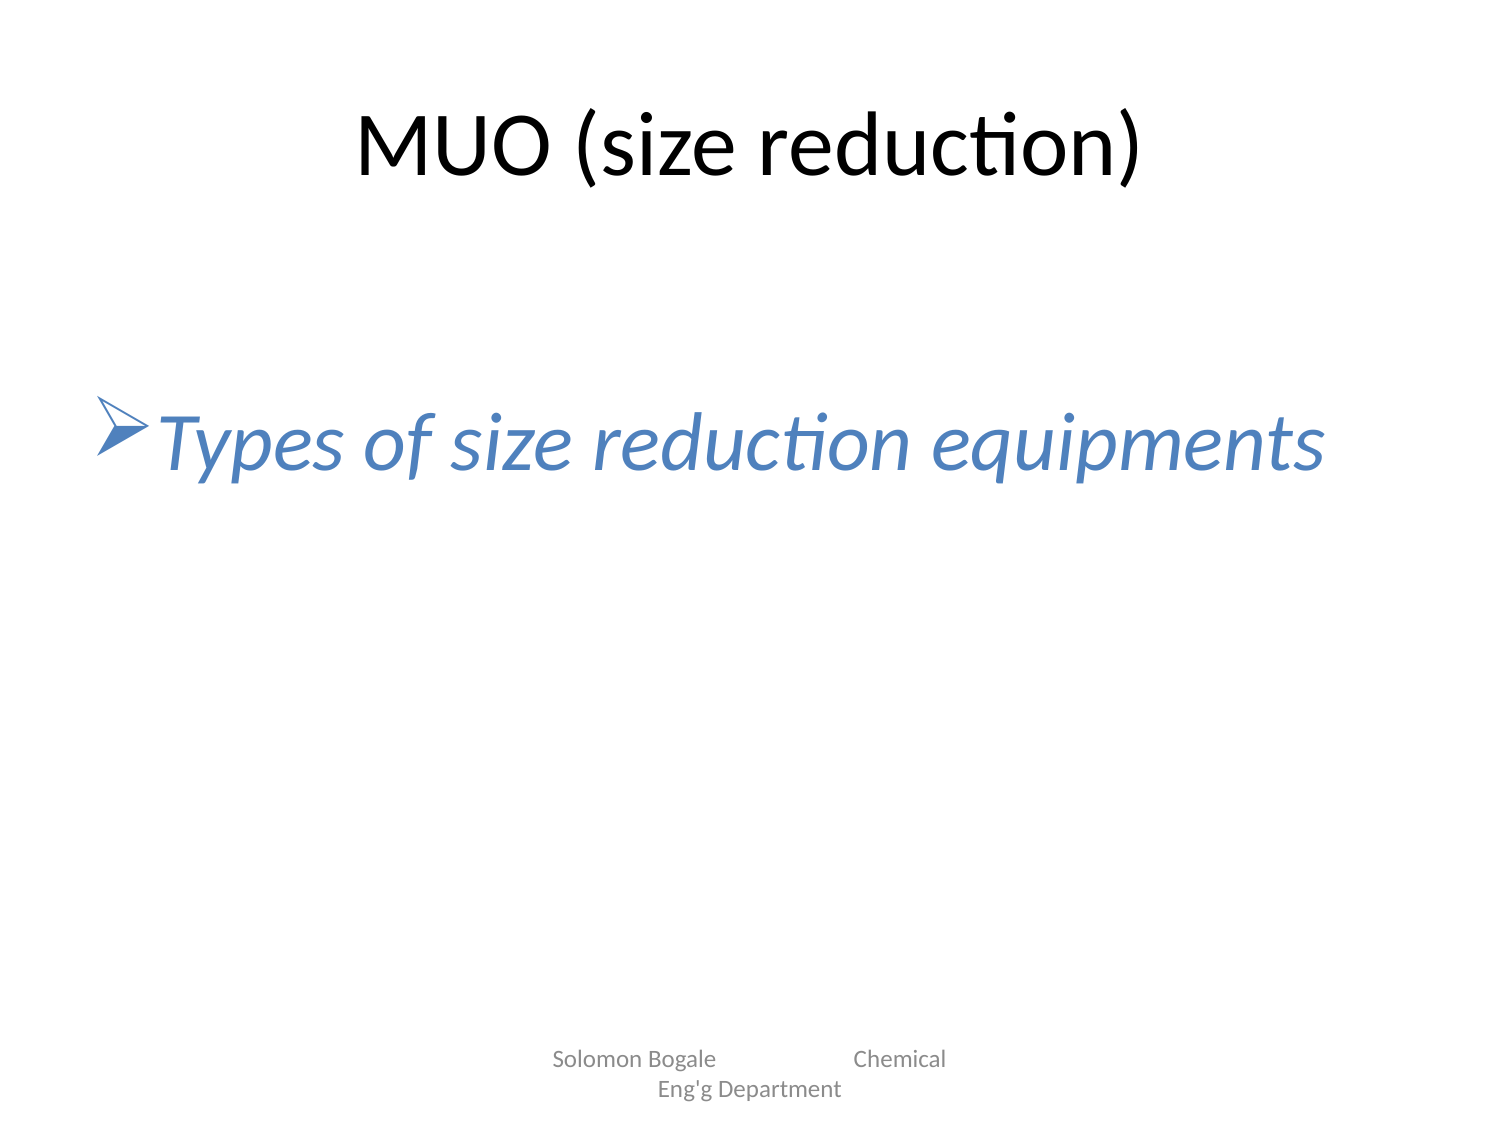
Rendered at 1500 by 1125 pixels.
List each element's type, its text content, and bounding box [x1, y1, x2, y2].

list Types of size reduction equipments [75, 262, 1425, 1005]
footer Solomon Bogale Chemical Eng'g Department [512, 1042, 988, 1103]
title MUO (size reduction) [75, 45, 1425, 233]
